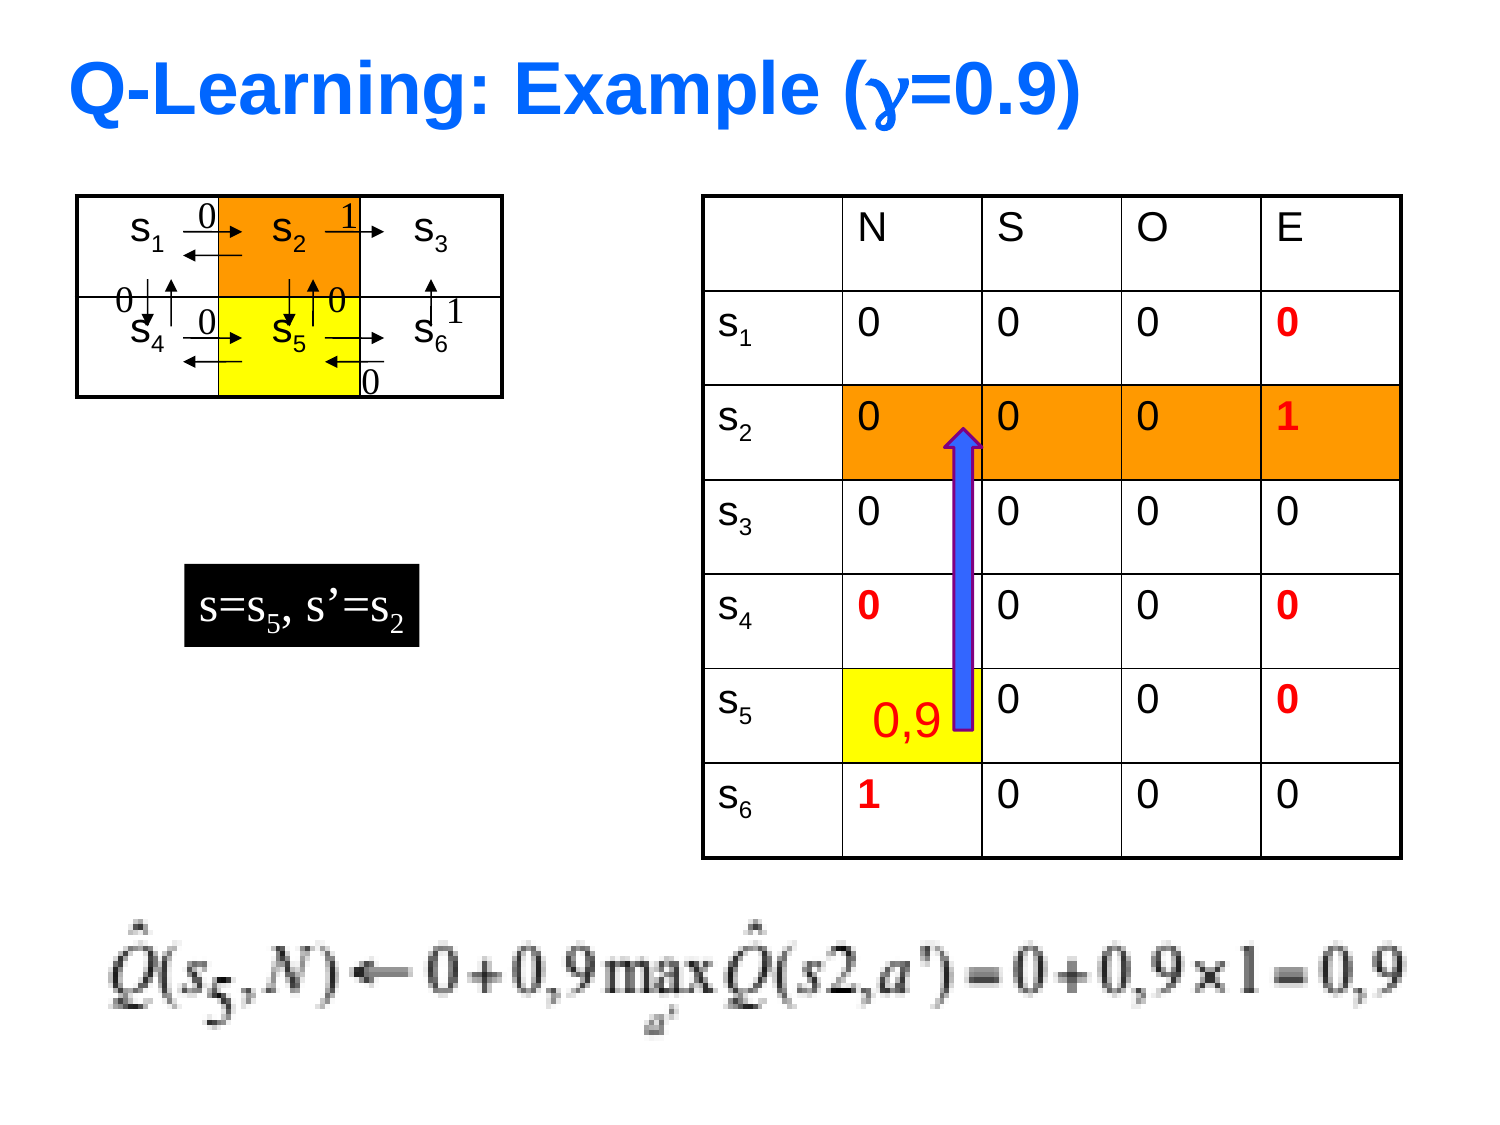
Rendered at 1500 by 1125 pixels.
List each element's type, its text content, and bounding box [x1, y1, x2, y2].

table_cell 0 [1262, 575, 1399, 668]
table_cell 0 [983, 764, 1121, 856]
table_header s1 [79, 198, 218, 296]
table_cell s4 [705, 575, 842, 668]
text_box 0 [183, 183, 232, 243]
table_cell 0 [983, 575, 1121, 668]
text_box [183, 249, 243, 262]
table_header N [843, 198, 981, 290]
table_cell 0 [973, 481, 981, 573]
table_cell s6 [705, 764, 842, 856]
table_header O [1122, 198, 1260, 290]
table_cell 0 [983, 292, 1121, 384]
table_cell 0 [1262, 764, 1399, 856]
table_cell s2 [705, 386, 842, 479]
table_header S [983, 198, 1121, 290]
text_box [324, 331, 385, 345]
table_cell 0 [843, 386, 981, 479]
text_box [944, 428, 983, 731]
text_box 1 [324, 183, 374, 243]
table_cell s5 [705, 669, 842, 762]
table_cell 0 [1122, 575, 1260, 668]
table_cell [843, 669, 981, 762]
table_cell s6 [361, 298, 500, 395]
table_cell 0 [1262, 481, 1399, 573]
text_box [99, 909, 1413, 1047]
table_cell 0 [1262, 669, 1399, 762]
text_box [232, 332, 243, 344]
table_cell 0 [983, 669, 1121, 762]
table_cell 0 [983, 481, 1121, 573]
table_cell 0 [843, 575, 953, 668]
table_cell 0 [1262, 292, 1399, 384]
text_box 1 [431, 278, 480, 339]
table_cell s1 [705, 292, 842, 384]
text_box [283, 279, 296, 327]
table_cell 0 [973, 575, 981, 668]
text_box s=s5, s’=s2 [184, 563, 420, 647]
text_box 0 [183, 289, 232, 350]
text_box [306, 279, 313, 327]
text_box [149, 313, 154, 324]
table_cell 0 [983, 386, 1121, 479]
text_box [324, 355, 346, 368]
table_cell 0 [1122, 481, 1260, 573]
text_box [232, 226, 243, 237]
table_header [705, 198, 842, 290]
text_box 0 [100, 267, 149, 327]
text_box [374, 226, 385, 237]
text_box [164, 279, 178, 327]
table_cell 1 [1262, 386, 1399, 479]
table_header s2 [219, 198, 359, 296]
table_cell s5 [219, 298, 359, 395]
text_box 0,9 [857, 680, 957, 756]
table_header E [1262, 198, 1399, 290]
title Q-Learning: Example (=0.9) [53, 19, 1454, 151]
table_cell 0 [1122, 292, 1260, 384]
table_cell 0 [843, 481, 953, 573]
table_cell s3 [705, 481, 842, 573]
text_box [183, 355, 243, 368]
text_box 0 [313, 267, 362, 327]
text_box [424, 279, 431, 327]
table_cell 0 [843, 292, 981, 384]
table_cell 0 [1122, 764, 1260, 856]
table_header s3 [361, 198, 500, 296]
table_cell s4 [79, 298, 218, 395]
table_cell 0 [1122, 386, 1260, 479]
table_cell 1 [843, 764, 981, 856]
table_cell 0 [1122, 669, 1260, 762]
text_box 0 [346, 349, 396, 410]
